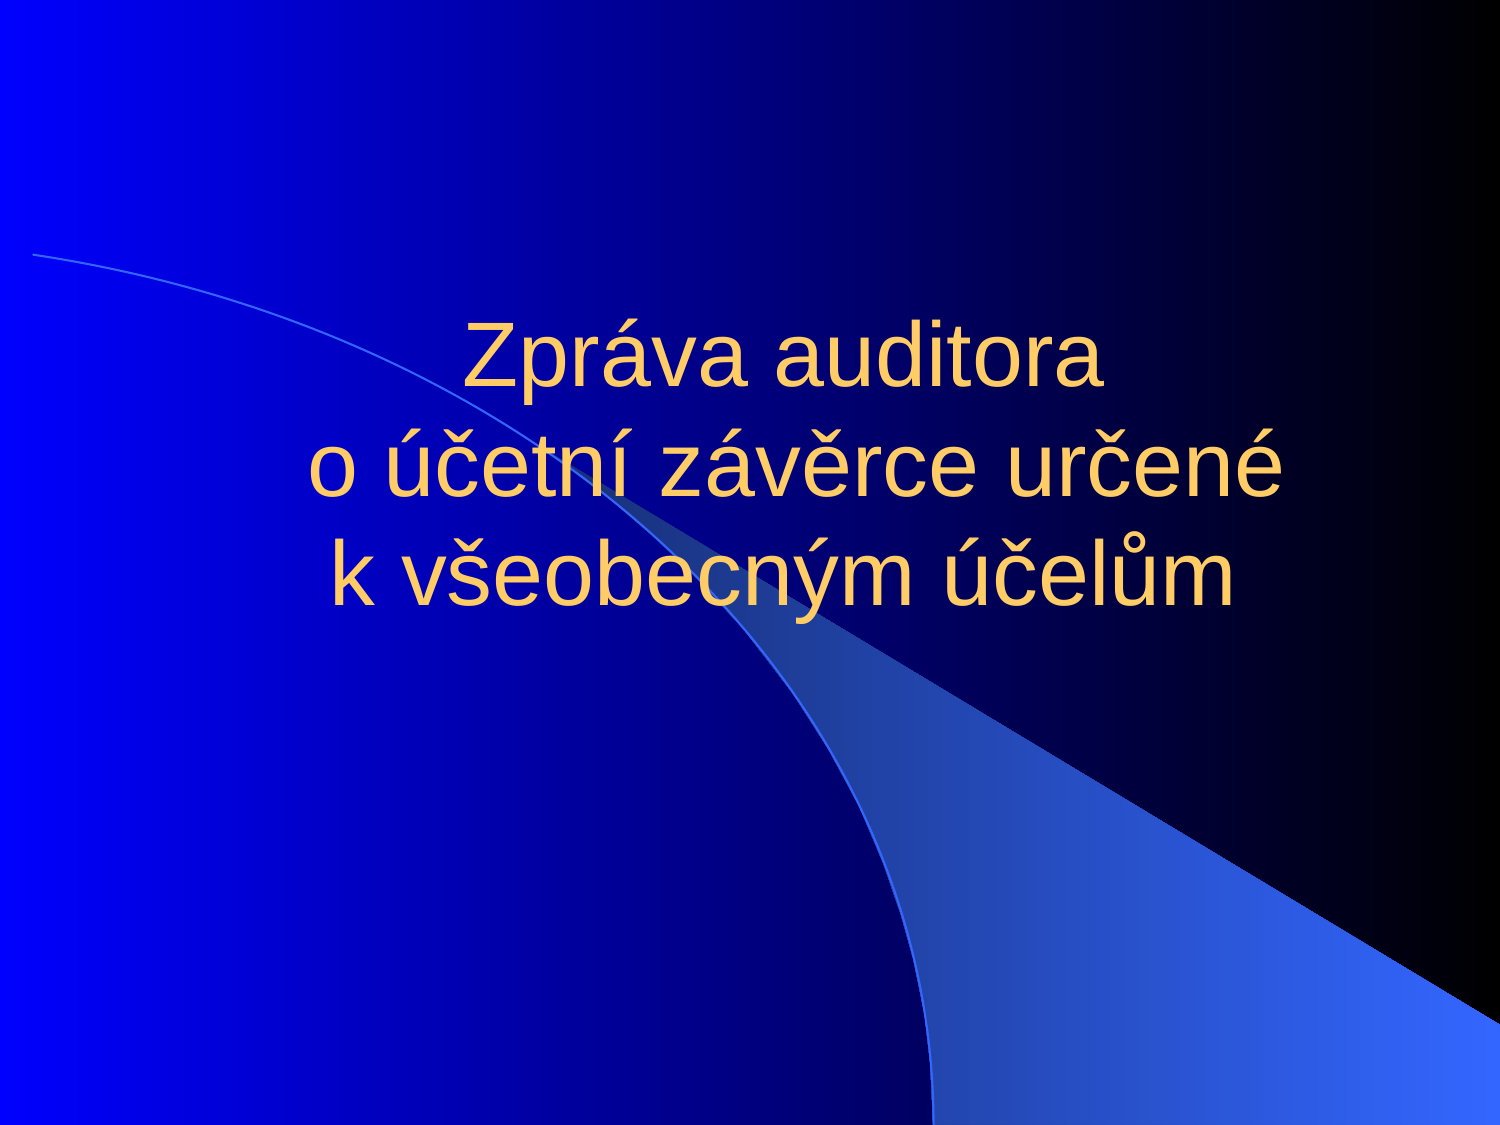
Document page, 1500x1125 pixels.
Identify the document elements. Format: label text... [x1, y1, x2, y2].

title Zpráva auditora o účetní závěrce určené k všeobecným účelům [159, 278, 1435, 632]
